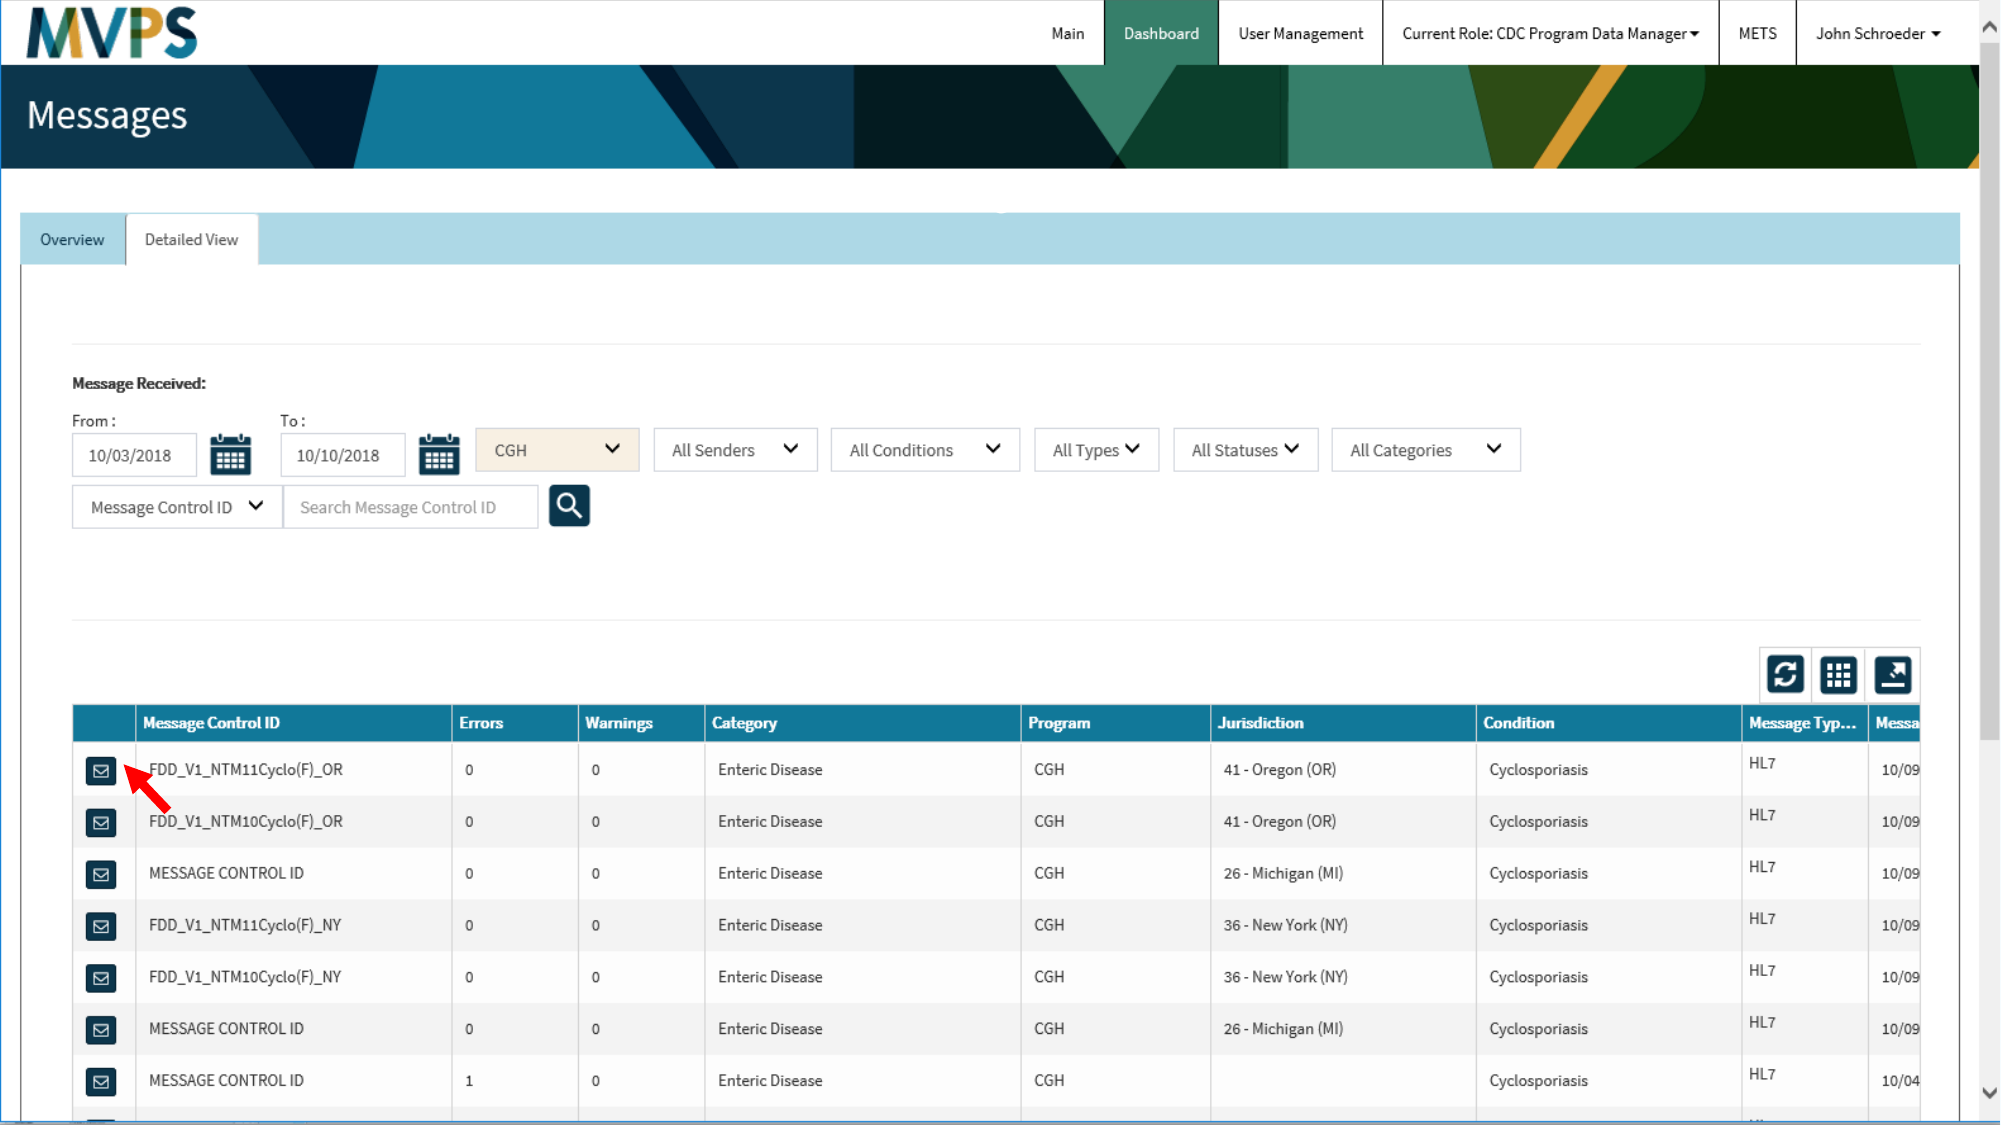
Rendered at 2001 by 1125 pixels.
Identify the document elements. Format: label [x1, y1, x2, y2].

text_box [123, 764, 169, 812]
picture [0, 0, 2001, 1125]
